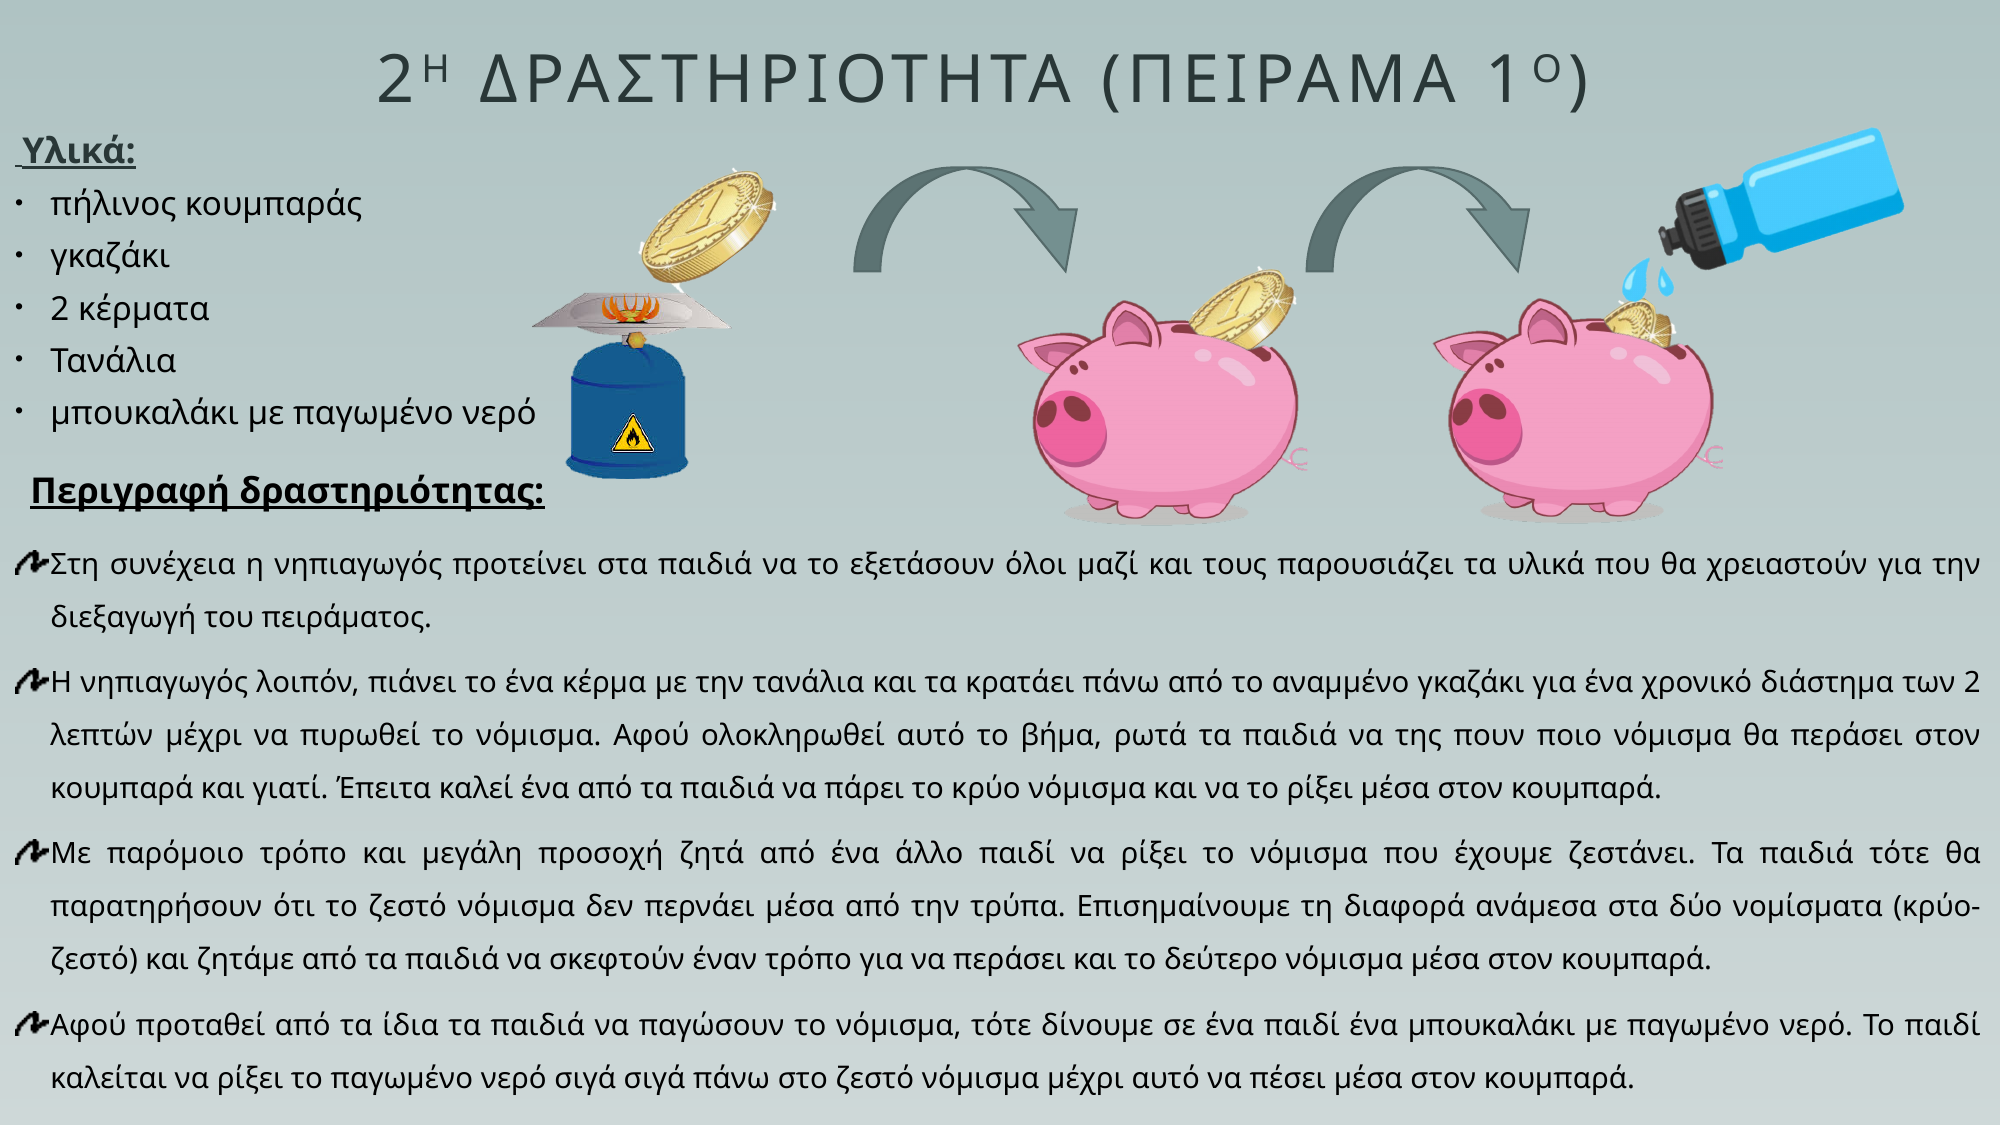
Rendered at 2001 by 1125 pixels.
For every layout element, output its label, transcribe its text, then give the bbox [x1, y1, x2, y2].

picture [1427, 78, 1929, 542]
picture [15, 1011, 49, 1036]
text_box [853, 166, 1078, 273]
title 2η Δραστηριοτητα (πειραμα 1ο) [361, 20, 1628, 125]
picture [15, 668, 49, 694]
picture [15, 550, 49, 575]
picture [15, 839, 49, 865]
picture [1012, 253, 1308, 543]
picture [532, 152, 789, 479]
text_box [1305, 166, 1531, 273]
list Υλικά: πήλινος κουμπαράς γκαζάκι 2 κέρματα Τανάλια μπουκαλάκι με παγωμένο νερό Περιγραφή δραστηριότητας: Στη συνέχεια η νηπιαγωγός προτείνει στα παιδιά να το εξετάσουν όλοι μαζί και τους παρουσιάζει τα υλικά που θα χρειαστούν για την διεξαγωγή του πειράματος. Η νηπιαγωγός λοιπόν, πιάνει το ένα κέρμα με την τανάλια και τα κρατάει πάνω από το αναμμένο γκαζάκι για ένα χρονικό διάστημα των 2 λεπτών μέχρι να πυρωθεί το νόμισμα. Αφού ολοκληρωθεί αυτό το βήμα, ρωτά τα παιδιά να της πουν ποιο νόμισμα θα περάσει στον κουμπαρά και γιατί. Έπειτα καλεί ένα από τα παιδιά να πάρει το κρύο νόμισμα και να το ρίξει μέσα στον κουμπαρά. Με παρόμοιο τρόπο και μεγάλη προσοχή ζητά από ένα άλλο παιδί να ρίξει το νόμισμα που έχουμε ζεστάνει. Τα παιδιά τότε θα παρατηρήσουν ότι το ζεστό νόμισμα δεν περνάει μέσα από την τρύπα. Επισημαίνουμε τη διαφορά ανάμεσα στα δύο νομίσματα (κρύο-ζεστό) και ζητάμε από τα παιδιά να σκεφτούν έναν τρόπο για να περάσει και το δεύτερο νόμισμα μέσα στον κουμπαρά. Αφού προταθεί από τα ίδια τα παιδιά να παγώσουν το νόμισμα, τότε δίνουμε σε ένα παιδί ένα μπουκαλάκι με παγωμένο νερό. Το παιδί καλείται να ρίξει το παγωμένο νερό σιγά σιγά πάνω στο ζεστό νόμισμα μέχρι αυτό να πέσει μέσα στον κουμπαρά. [0, 120, 2000, 1125]
